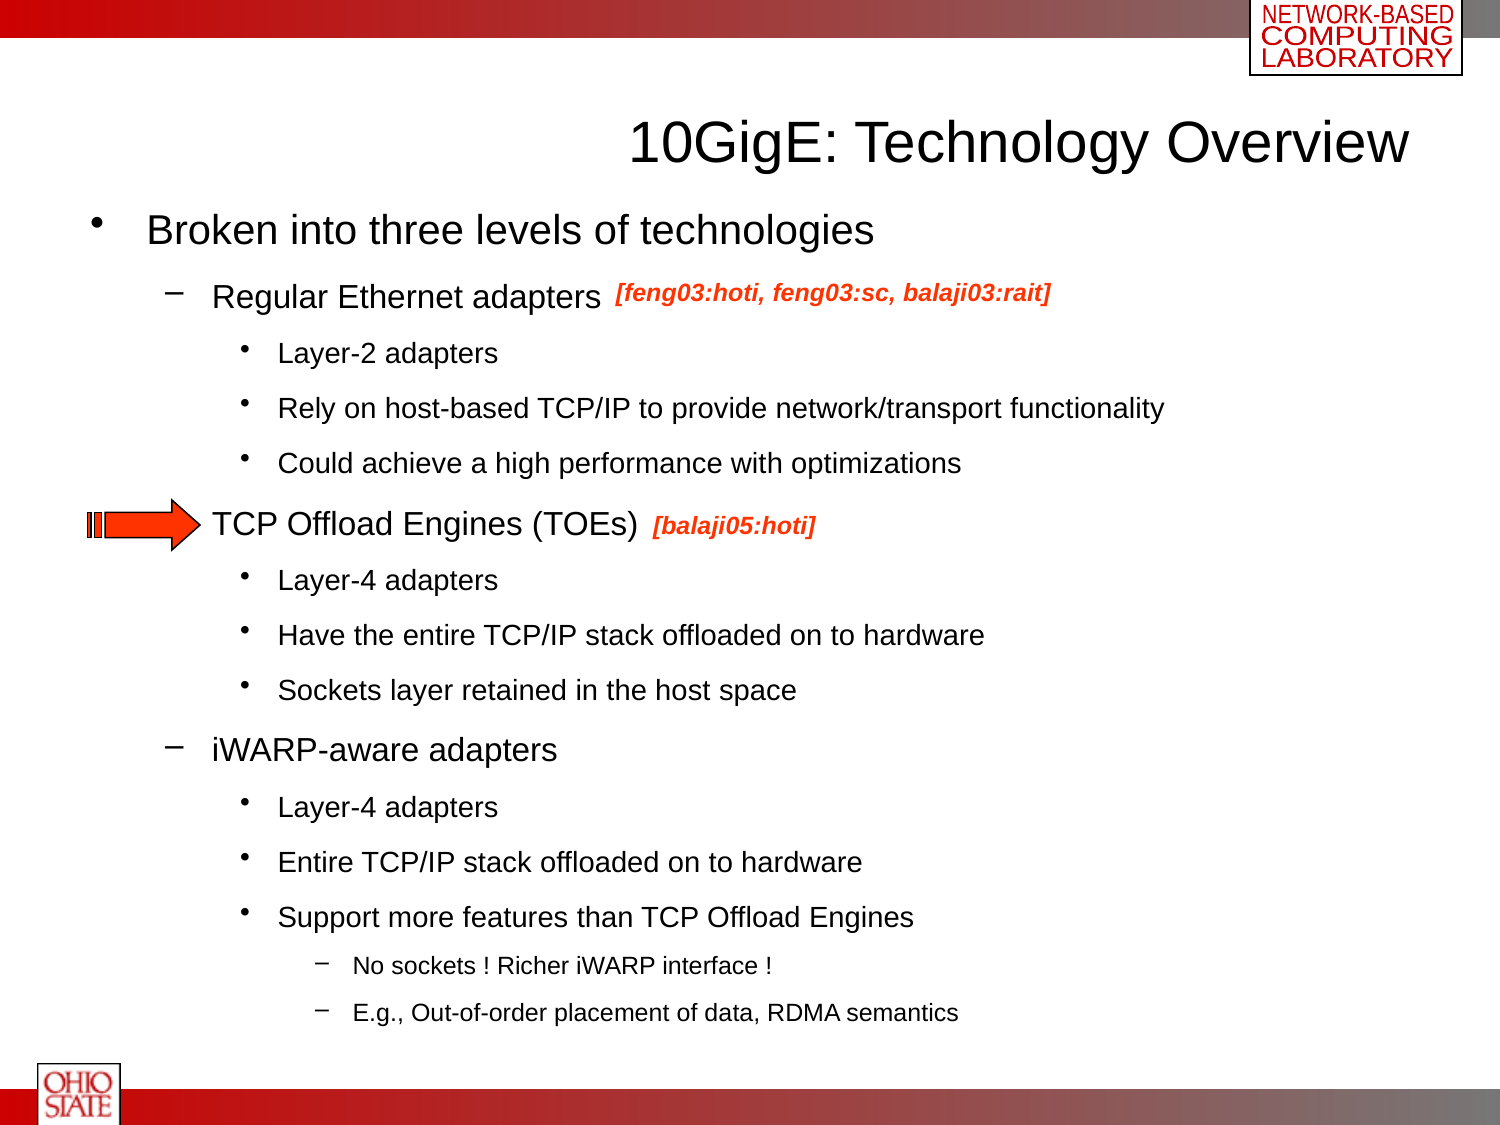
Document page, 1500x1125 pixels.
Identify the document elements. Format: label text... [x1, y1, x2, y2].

text_box [94, 512, 102, 538]
picture [37, 1063, 121, 1125]
list Broken into three levels of technologies Regular Ethernet adapters Layer-2 adapters Rely on host-based TCP/IP to provide network/transport functionality Could achieve a high performance with optimizations TCP Offload Engines (TOEs) Layer-4 adapters Have the entire TCP/IP stack offloaded on to hardware Sockets layer retained in the host space iWARP-aware adapters Layer-4 adapters Entire TCP/IP stack offloaded on to hardware Support more features than TCP Offload Engines No sockets ! Richer iWARP interface ! E.g., Out-of-order placement of data, RDMA semantics [75, 174, 1425, 1063]
text_box [87, 512, 92, 538]
text_box [balaji05:hoti] [638, 502, 831, 547]
text_box [feng03:hoti, feng03:sc, balaji03:rait] [601, 269, 1067, 315]
title 10GigE: Technology Overview [75, 45, 1425, 174]
text_box [105, 500, 201, 551]
